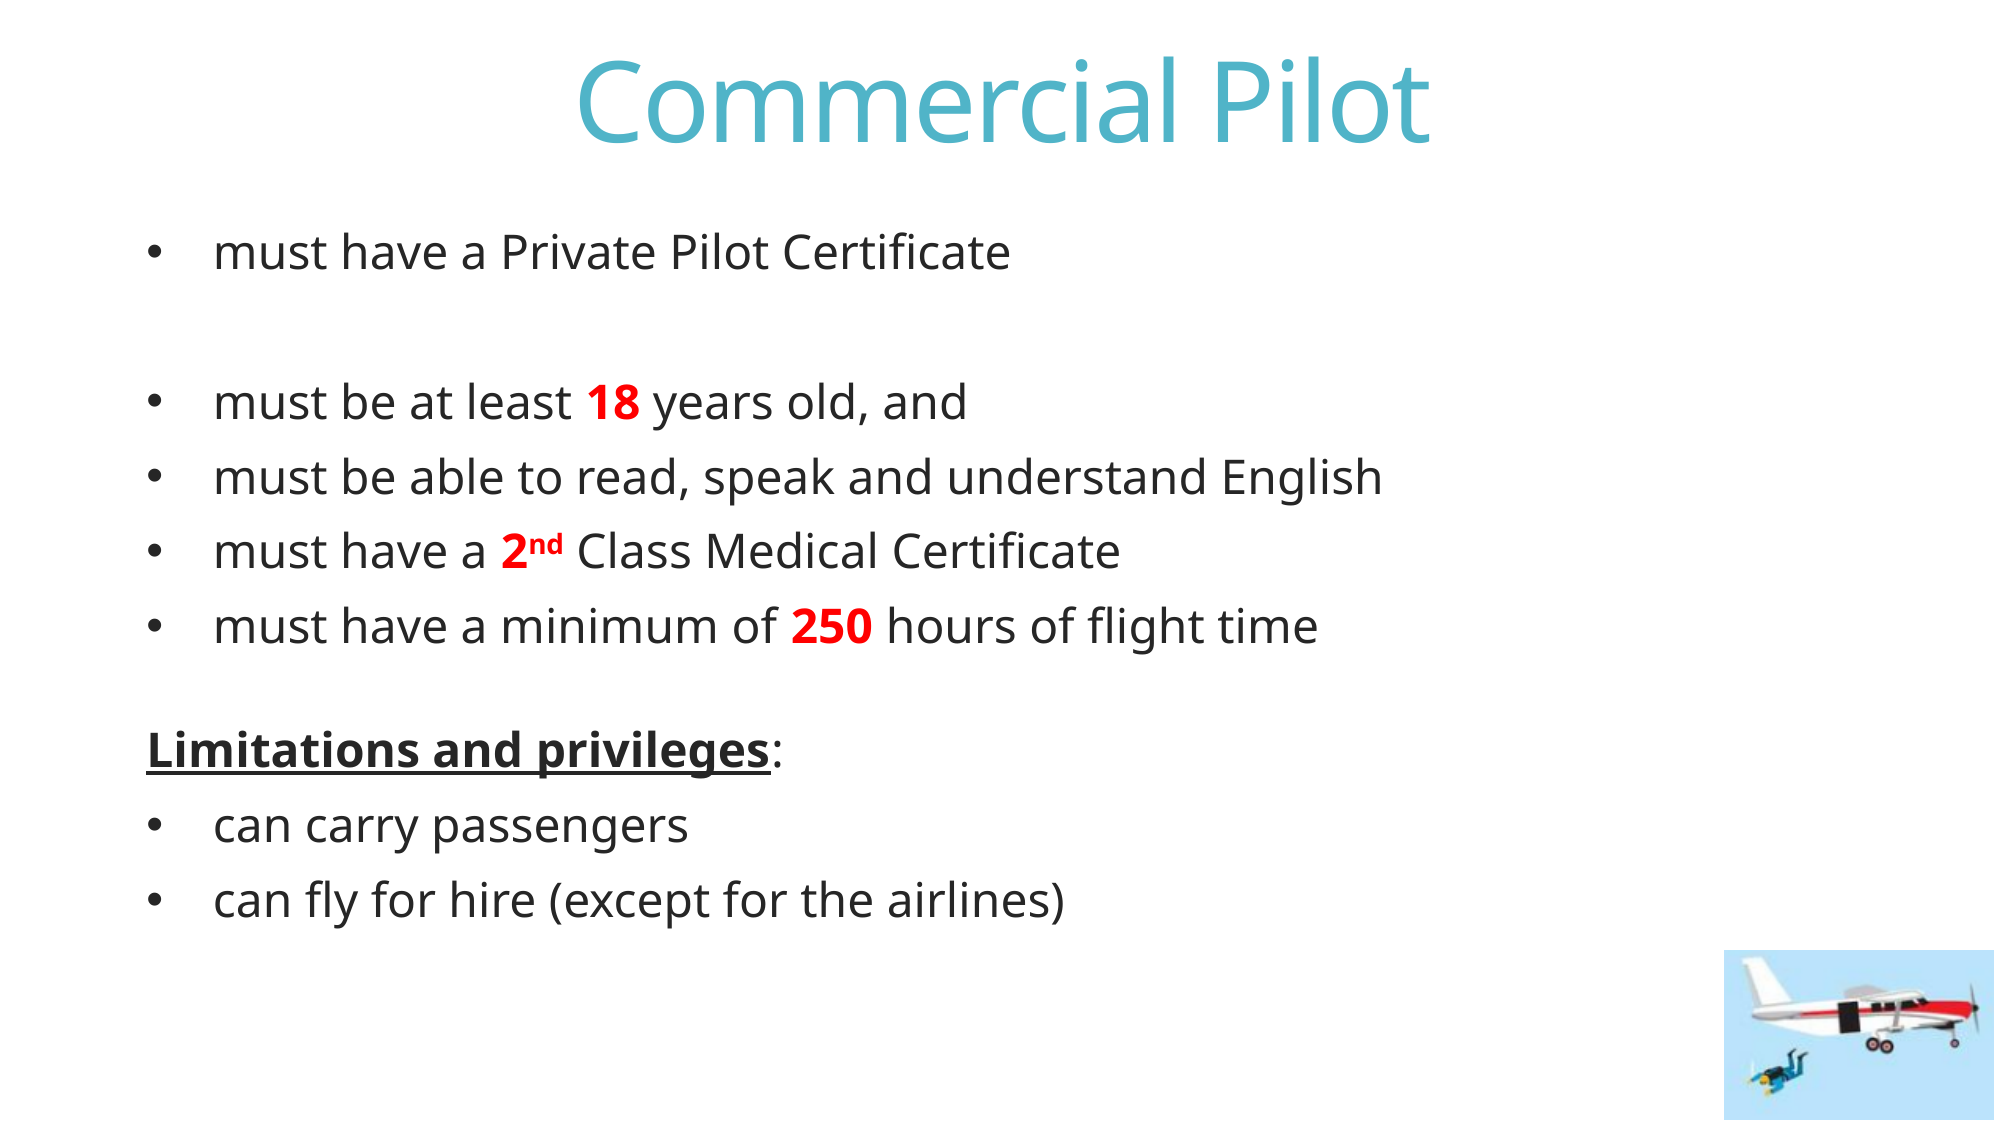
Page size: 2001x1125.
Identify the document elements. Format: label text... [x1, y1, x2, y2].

picture [1724, 950, 1994, 1120]
title Commercial Pilot [131, 3, 1875, 213]
list must have a Private Pilot Certificate must be at least 18 years old, and must be able to read, speak and understand English must have a 2nd Class Medical Certificate must have a minimum of 250 hours of flight time Limitations and privileges: can carry passengers can fly for hire (except for the airlines) [131, 222, 1875, 941]
